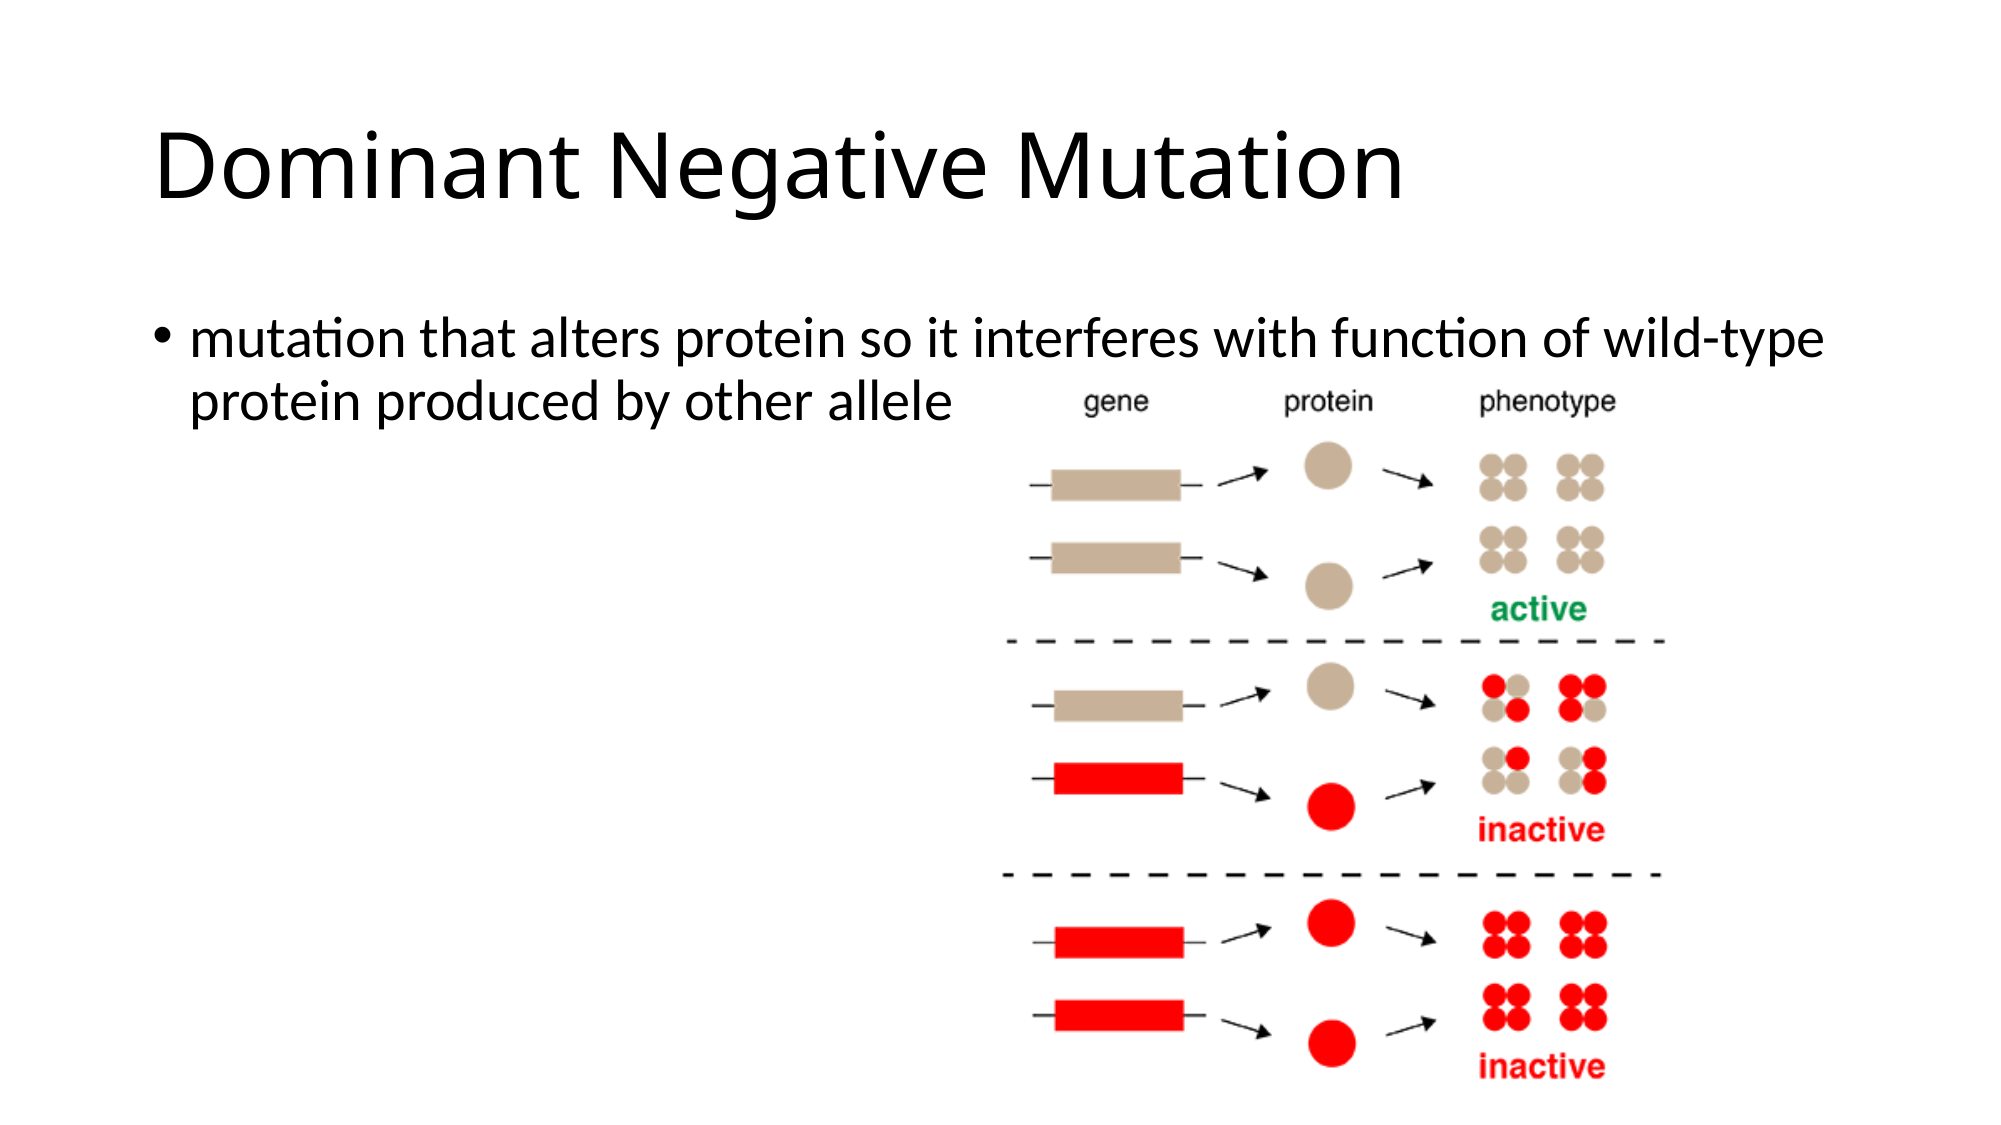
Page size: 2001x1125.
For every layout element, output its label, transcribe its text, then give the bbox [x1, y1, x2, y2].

title Dominant Negative Mutation [137, 59, 1863, 278]
list mutation that alters protein so it interferes with function of wild-type protein produced by other allele [137, 299, 1863, 1014]
picture [999, 371, 1669, 1103]
